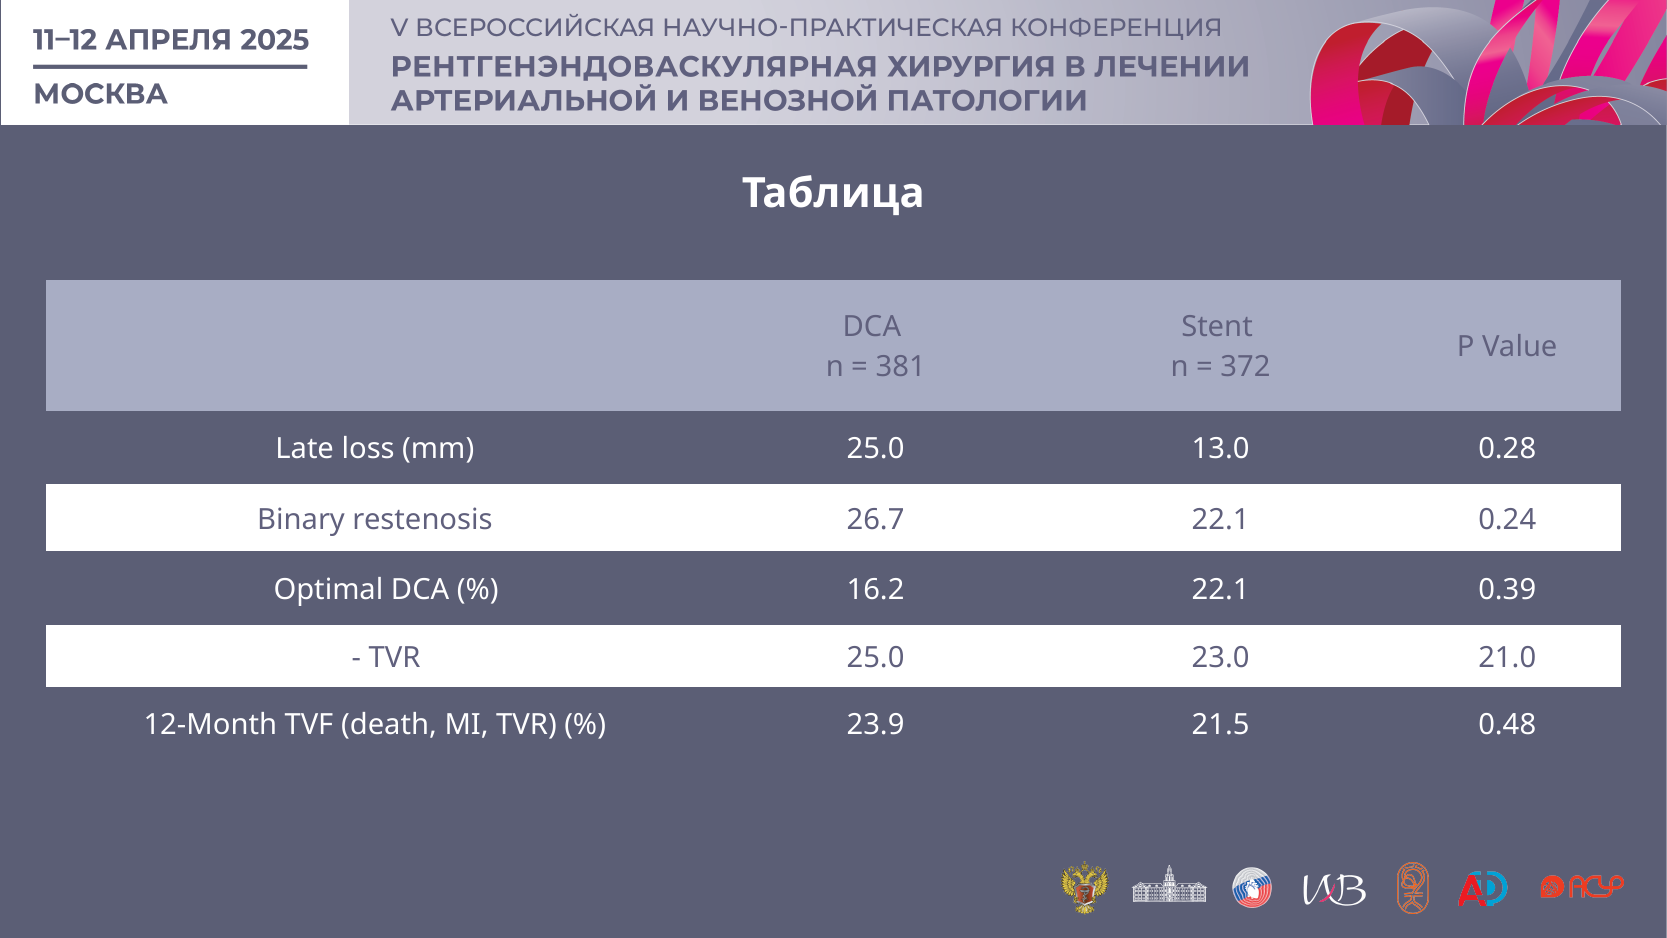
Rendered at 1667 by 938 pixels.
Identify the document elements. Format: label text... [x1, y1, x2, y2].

table_cell - TVR [46, 625, 704, 687]
table_cell 12-Month TVF (death, MI, TVR) (%) [46, 687, 704, 760]
table_cell 21.5 [1047, 687, 1394, 760]
title Таблица [0, 149, 1667, 239]
table_header DCA n = 381 [704, 280, 1047, 411]
table_cell 0.28 [1394, 411, 1621, 484]
table_cell 26.7 [704, 484, 1047, 551]
table_cell 25.0 [704, 625, 1047, 687]
table_cell 22.1 [1047, 484, 1394, 551]
table_cell 25.0 [704, 411, 1047, 484]
table_cell 13.0 [1047, 411, 1394, 484]
table_header Stent n = 372 [1047, 280, 1394, 411]
picture [1, 0, 1667, 125]
table_header P Value [1394, 280, 1621, 411]
picture [1045, 849, 1639, 923]
table_cell Optimal DCA (%) [46, 551, 704, 625]
table_cell Binary restenosis [46, 484, 704, 551]
table_cell 0.48 [1394, 687, 1621, 760]
table_header [46, 280, 704, 411]
table_cell Late loss (mm) [46, 411, 704, 484]
table_cell 23.0 [1047, 625, 1394, 687]
table_cell 22.1 [1047, 551, 1394, 625]
table_cell 16.2 [704, 551, 1047, 625]
table_cell 23.9 [704, 687, 1047, 760]
table_cell 0.24 [1394, 484, 1621, 551]
table_cell 21.0 [1394, 625, 1621, 687]
table_cell 0.39 [1394, 551, 1621, 625]
